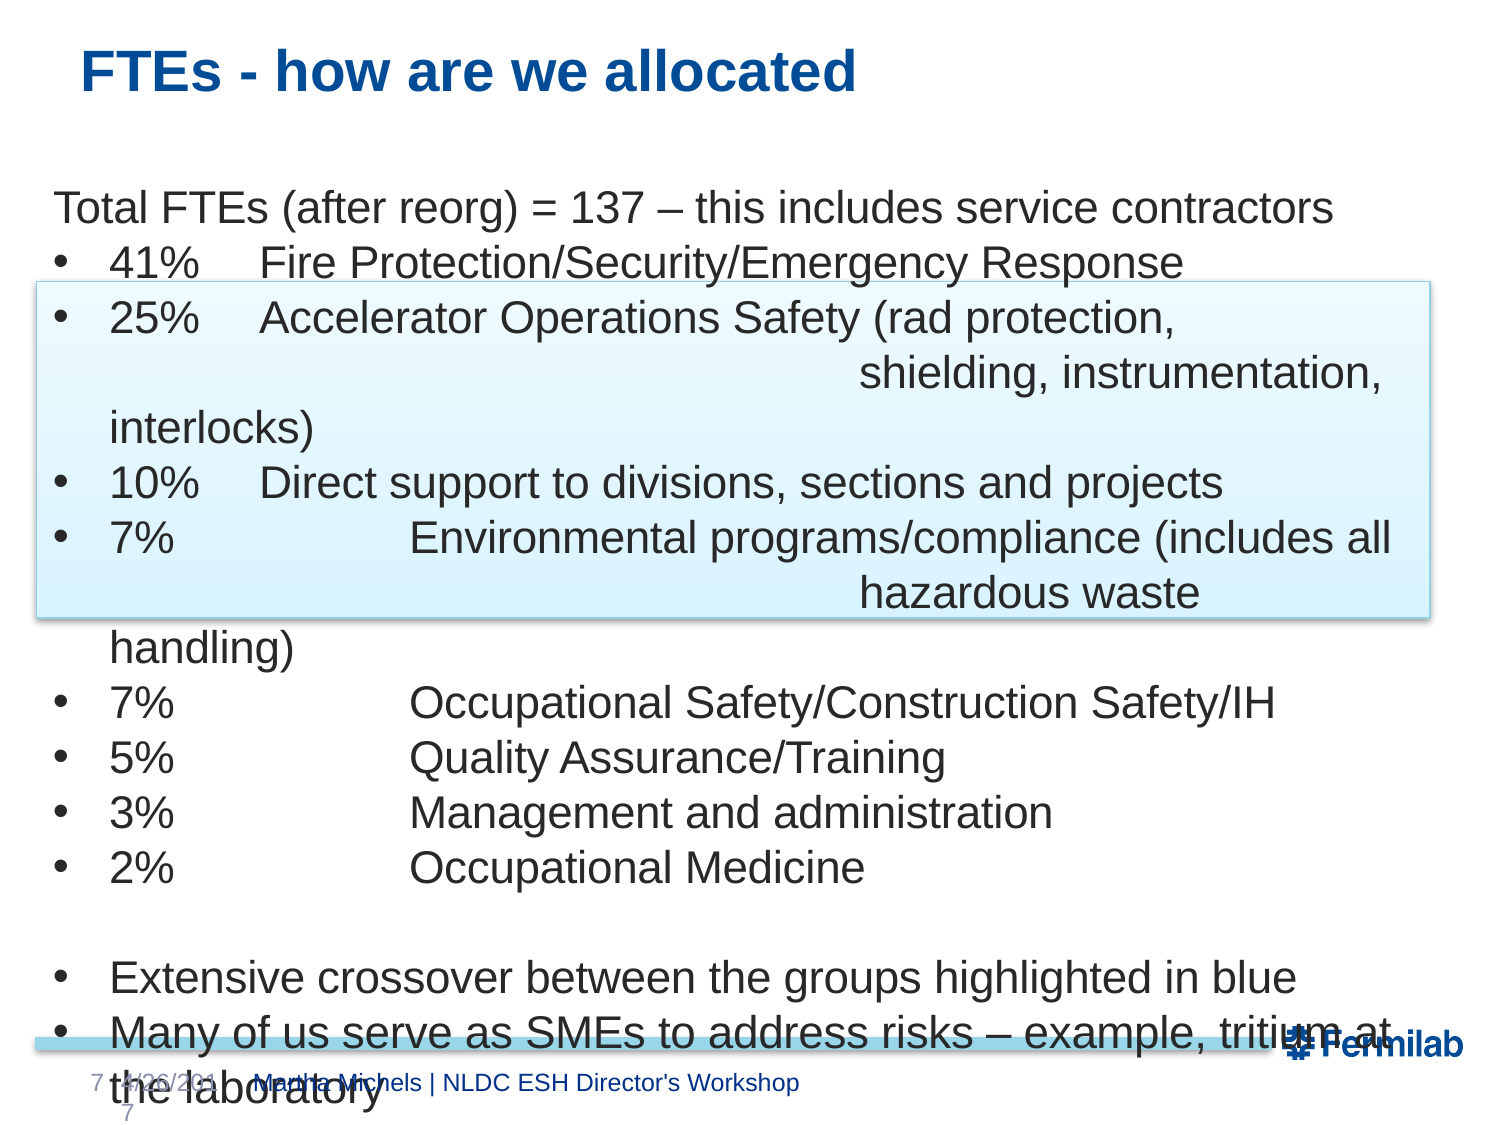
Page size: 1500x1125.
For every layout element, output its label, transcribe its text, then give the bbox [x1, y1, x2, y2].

text_box Total FTEs (after reorg) = 137 – this includes service contractors 41% Fire Protection/Security/Emergency Response 25% Accelerator Operations Safety (rad protection, shielding, instrumentation, interlocks) 10% Direct support to divisions, sections and projects 7% Environmental programs/compliance (includes all hazardous waste handling) 7% Occupational Safety/Construction Safety/IH 5% Quality Assurance/Training 3% Management and administration 2% Occupational Medicine Extensive crossover between the groups highlighted in blue Many of us serve as SMEs to address risks – example, tritium at the laboratory [36, 170, 1460, 1121]
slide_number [120, 1066, 232, 1107]
text_box FTEs - how are we allocated [65, 25, 1430, 111]
footer Martha Michels | NLDC ESH Director's Workshop [251, 1066, 1279, 1107]
slide_number 7 [36, 1066, 105, 1106]
